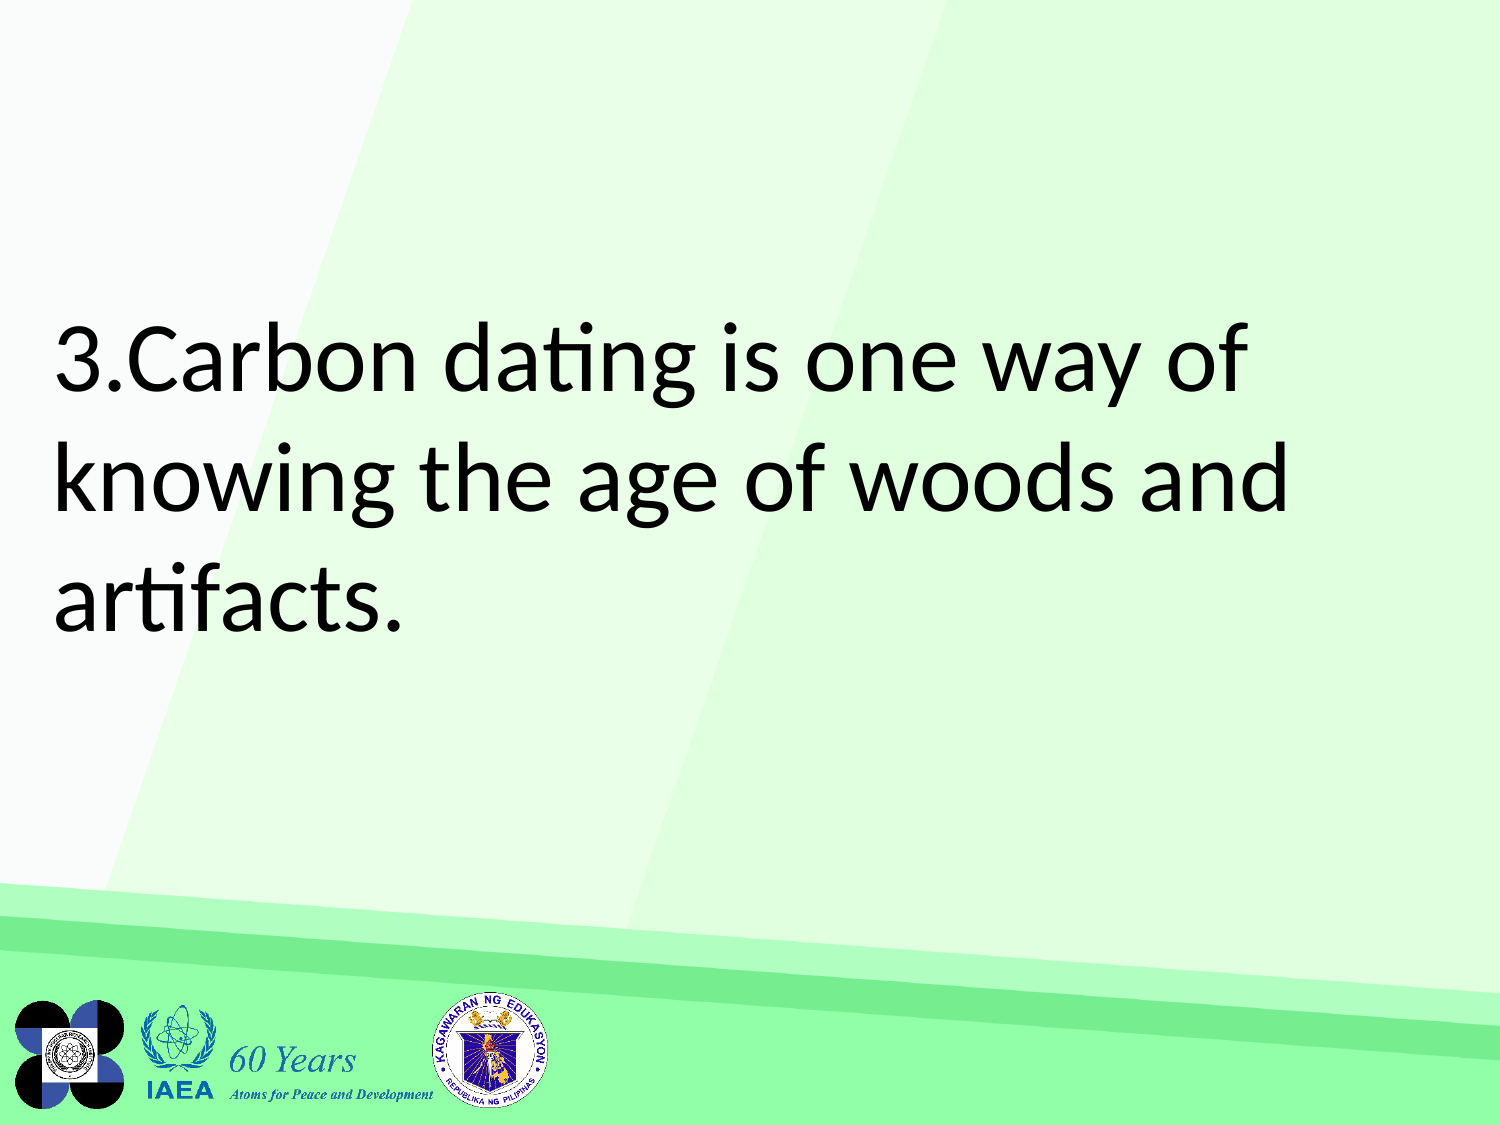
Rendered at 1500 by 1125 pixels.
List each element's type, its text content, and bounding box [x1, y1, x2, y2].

picture [0, 0, 1500, 1125]
text_box 3.Carbon dating is one way of knowing the age of woods and artifacts. [37, 283, 1500, 659]
